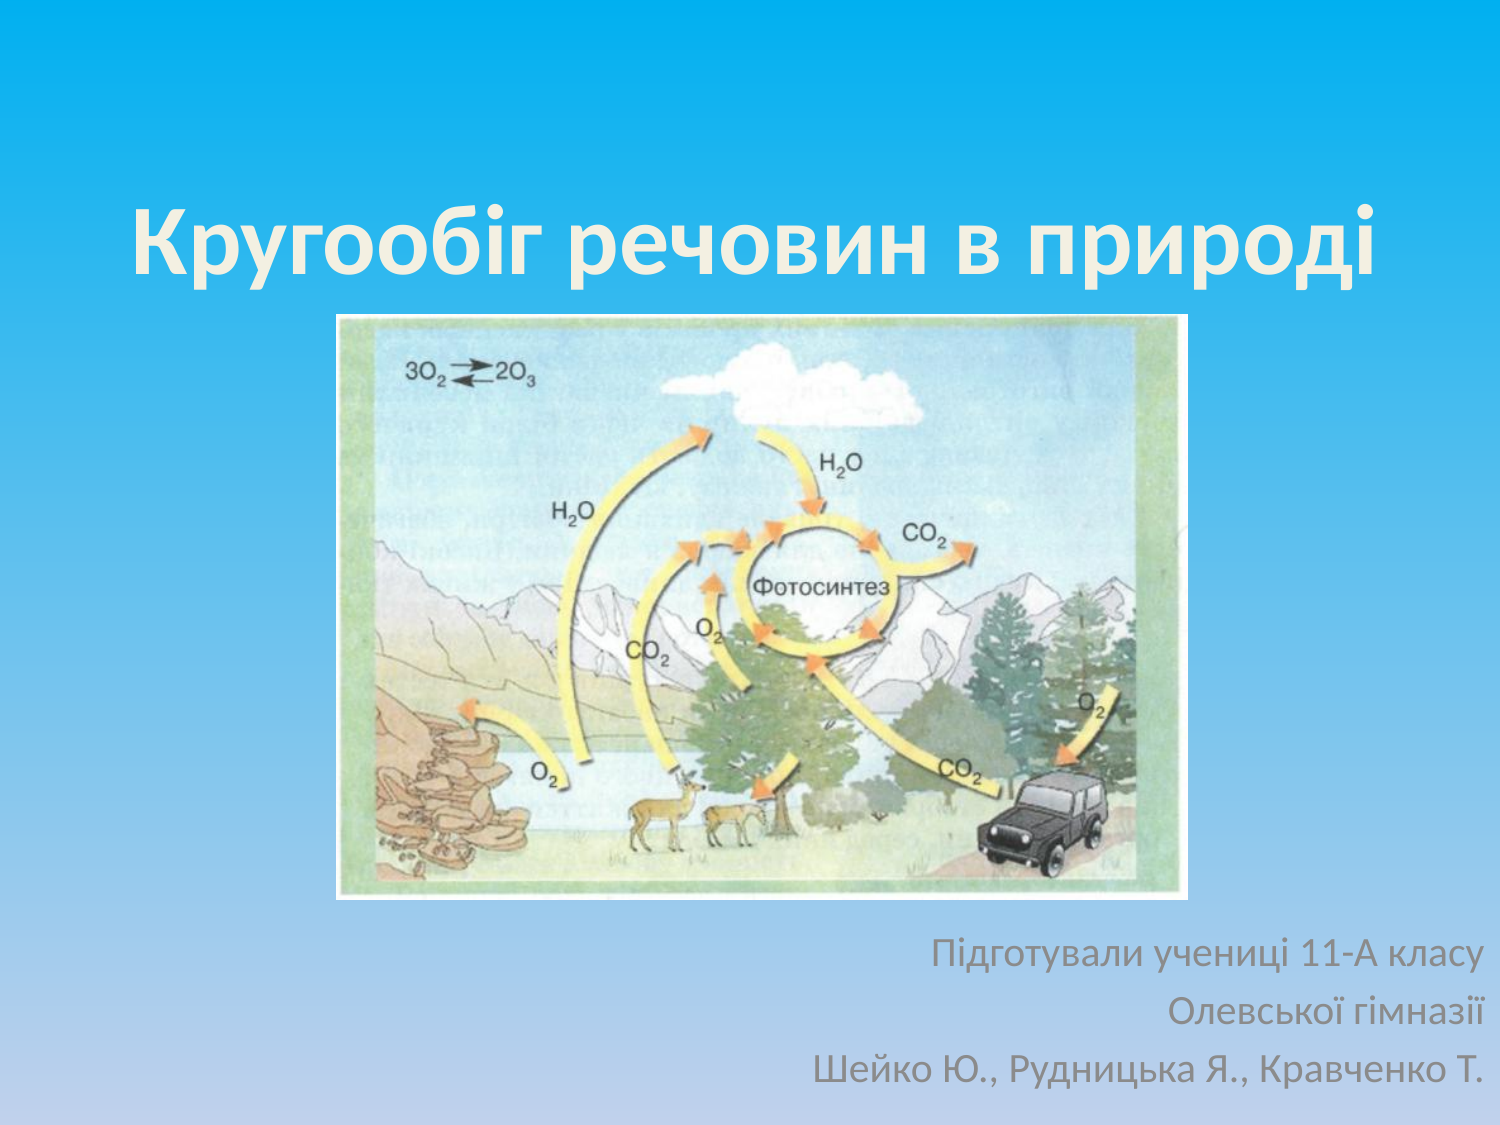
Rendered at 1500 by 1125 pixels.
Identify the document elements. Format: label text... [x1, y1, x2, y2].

subtitle Підготували учениці 11-А класу Олевської гімназії Шейко Ю., Рудницька Я., Кравченко Т. [450, 916, 1500, 1125]
title Кругообіг речовин в природі [53, 113, 1459, 355]
picture [336, 314, 1188, 900]
